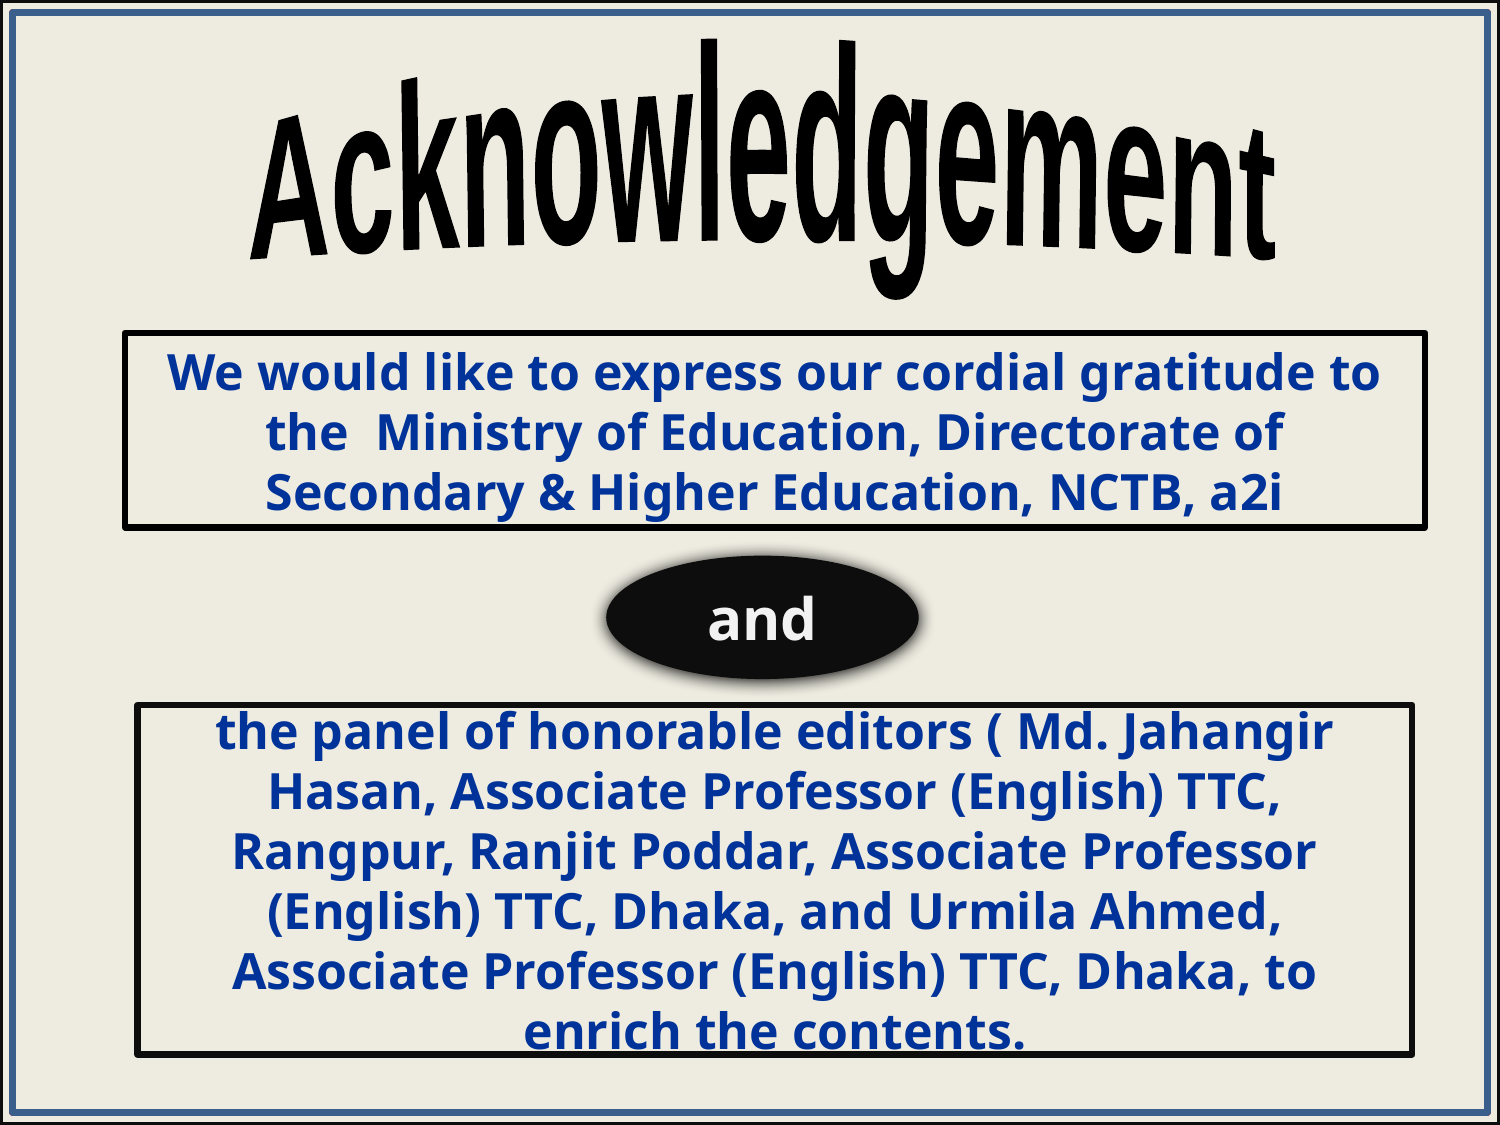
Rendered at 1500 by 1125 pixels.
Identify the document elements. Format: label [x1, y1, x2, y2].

text_box [10, 10, 1490, 1115]
text_box [0, 0, 1500, 1125]
